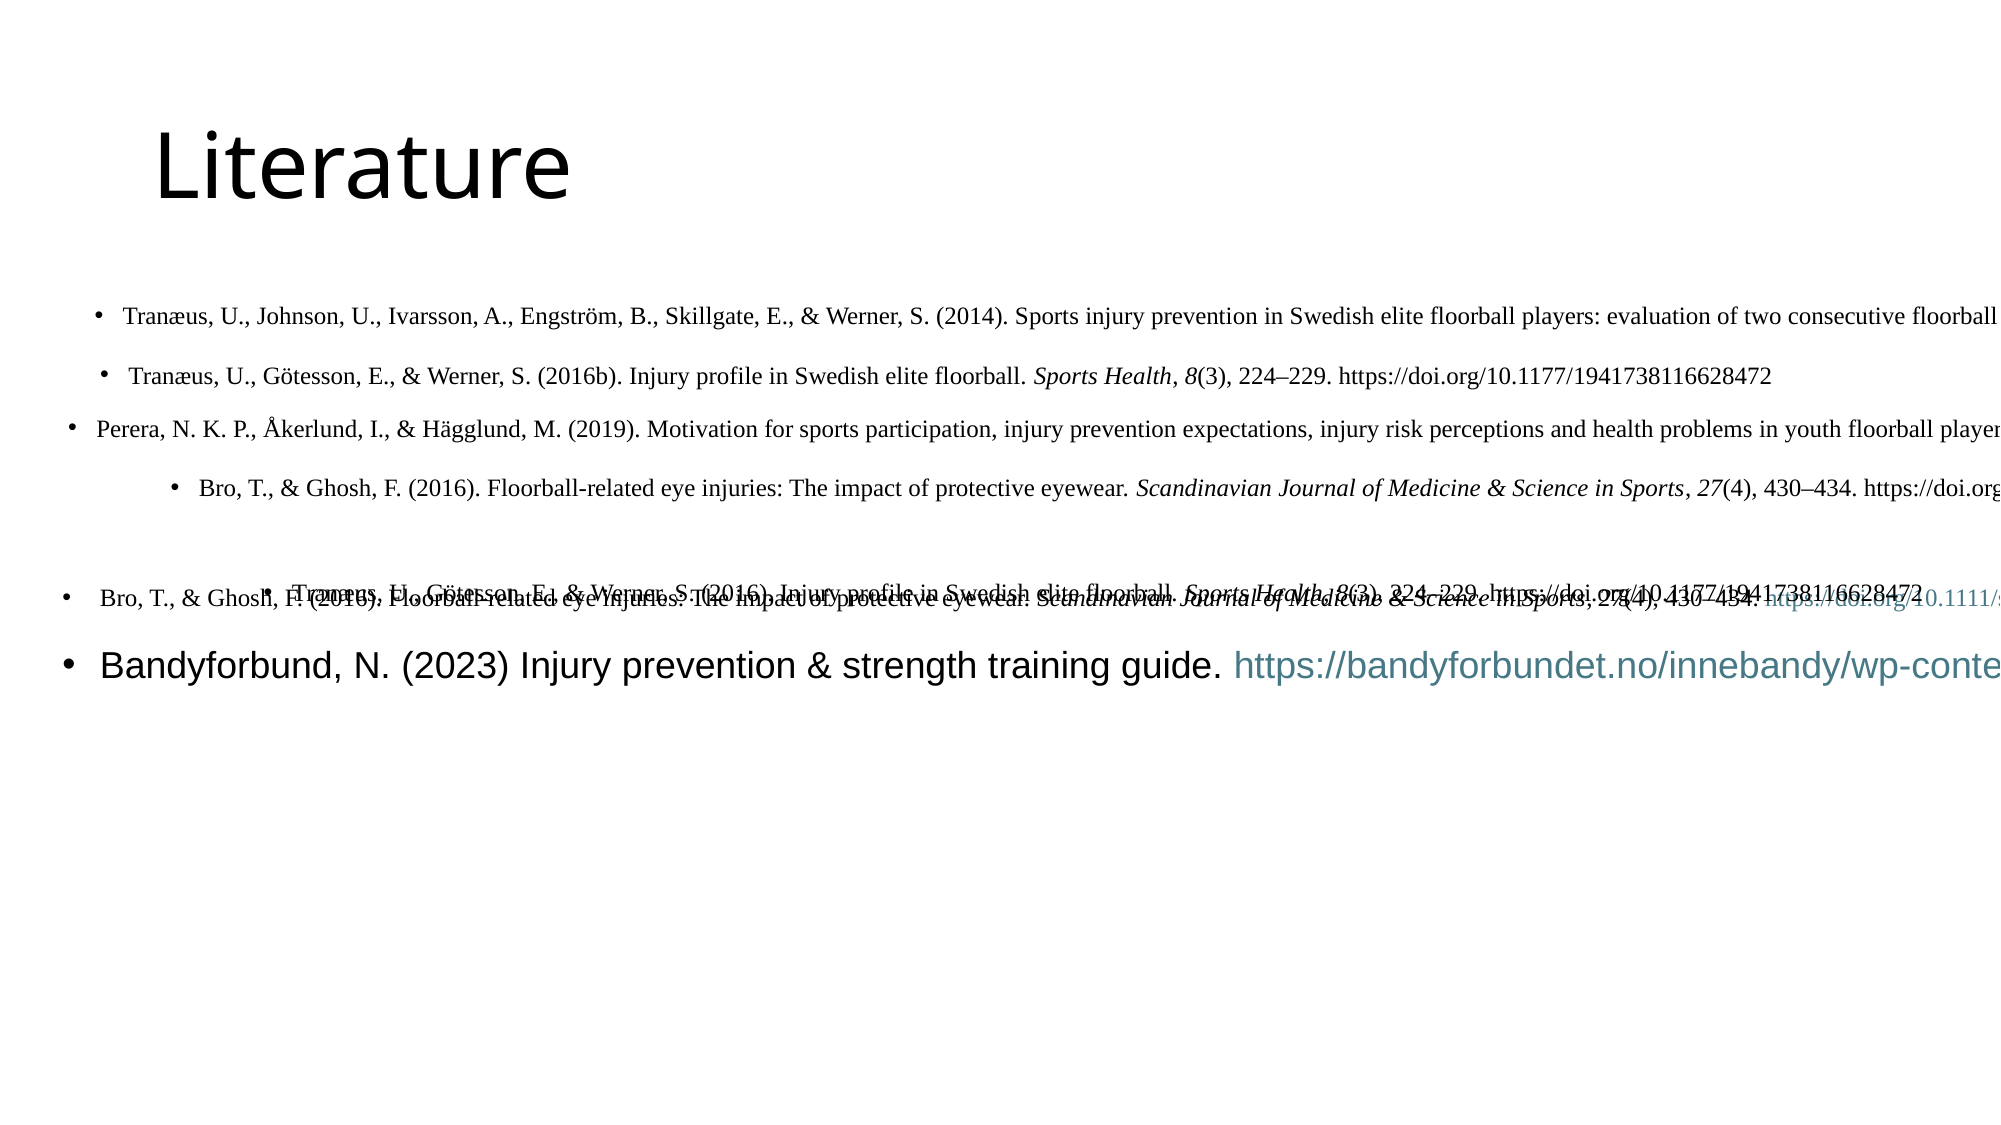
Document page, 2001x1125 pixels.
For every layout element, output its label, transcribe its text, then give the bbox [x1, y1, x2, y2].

text_box Tranæus, U., Johnson, U., Ivarsson, A., Engström, B., Skillgate, E., & Werner, S. (2014). Sports injury prevention in Swedish elite floorball players: evaluation of two consecutive floorball seasons. Knee Surgery, Sports Traumatology, Arthroscopy, 23(3), 899–905. https://doi.org/10.1007/s00167-014-3411-9 [169, 299, 2000, 330]
text_box Tranæus, U., Götesson, E., & Werner, S. (2016b). Injury profile in Swedish elite floorball. Sports Health, 8(3), 224–229. https://doi.org/10.1177/1941738116628472 [175, 359, 1788, 390]
title Literature [137, 59, 1863, 278]
text_box Tranæus, U., Götesson, E., & Werner, S. (2016). Injury profile in Swedish elite floorball. Sports Health, 8(3), 224–229. https://doi.org/10.1177/1941738116628472 [338, 576, 1940, 607]
text_box Perera, N. K. P., Åkerlund, I., & Hägglund, M. (2019). Motivation for sports participation, injury prevention expectations, injury risk perceptions and health problems in youth floorball players. Knee Surgery, Sports Traumatology, Arthroscopy, 27(11), 3722–3732. https://doi.org/10.1007/s00167-019-05501-7 [143, 411, 2000, 443]
list Bro, T., & Ghosh, F. (2016). Floorball-related eye injuries: The impact of protective eyewear. Scandinavian Journal of Medicine & Science in Sports, 27(4), 430–434. https://doi.org/10.1111/sms.12653 Bandyforbund, N. (2023) Injury prevention & strength training guide. https://bandyforbundet.no/innebandy/wp-content/uploads/sites/3/2023/03/Styrketreningsguide.pdf [137, 337, 2000, 976]
